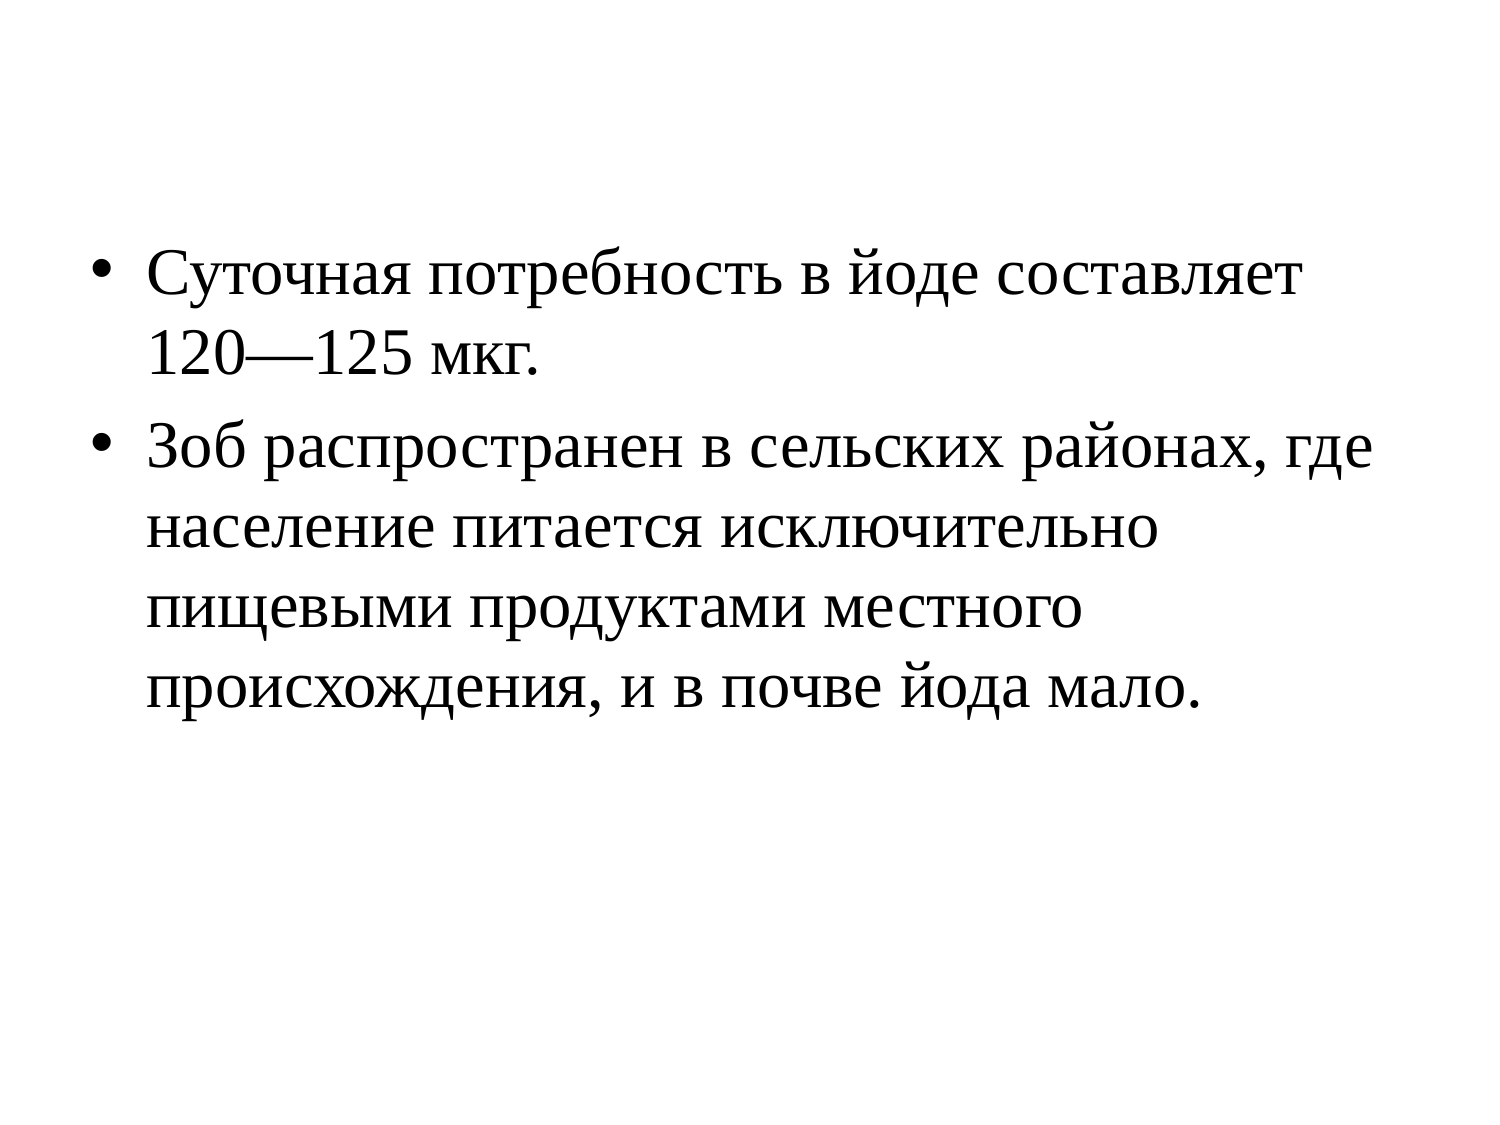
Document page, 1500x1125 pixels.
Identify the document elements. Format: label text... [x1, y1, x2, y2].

list Суточная потребность в йоде составляет 120—125 мкг. Зоб распространен в сельских районах, где население питается исключительно пищевыми продуктами местного происхождения, и в почве йода мало. [75, 219, 1425, 1005]
